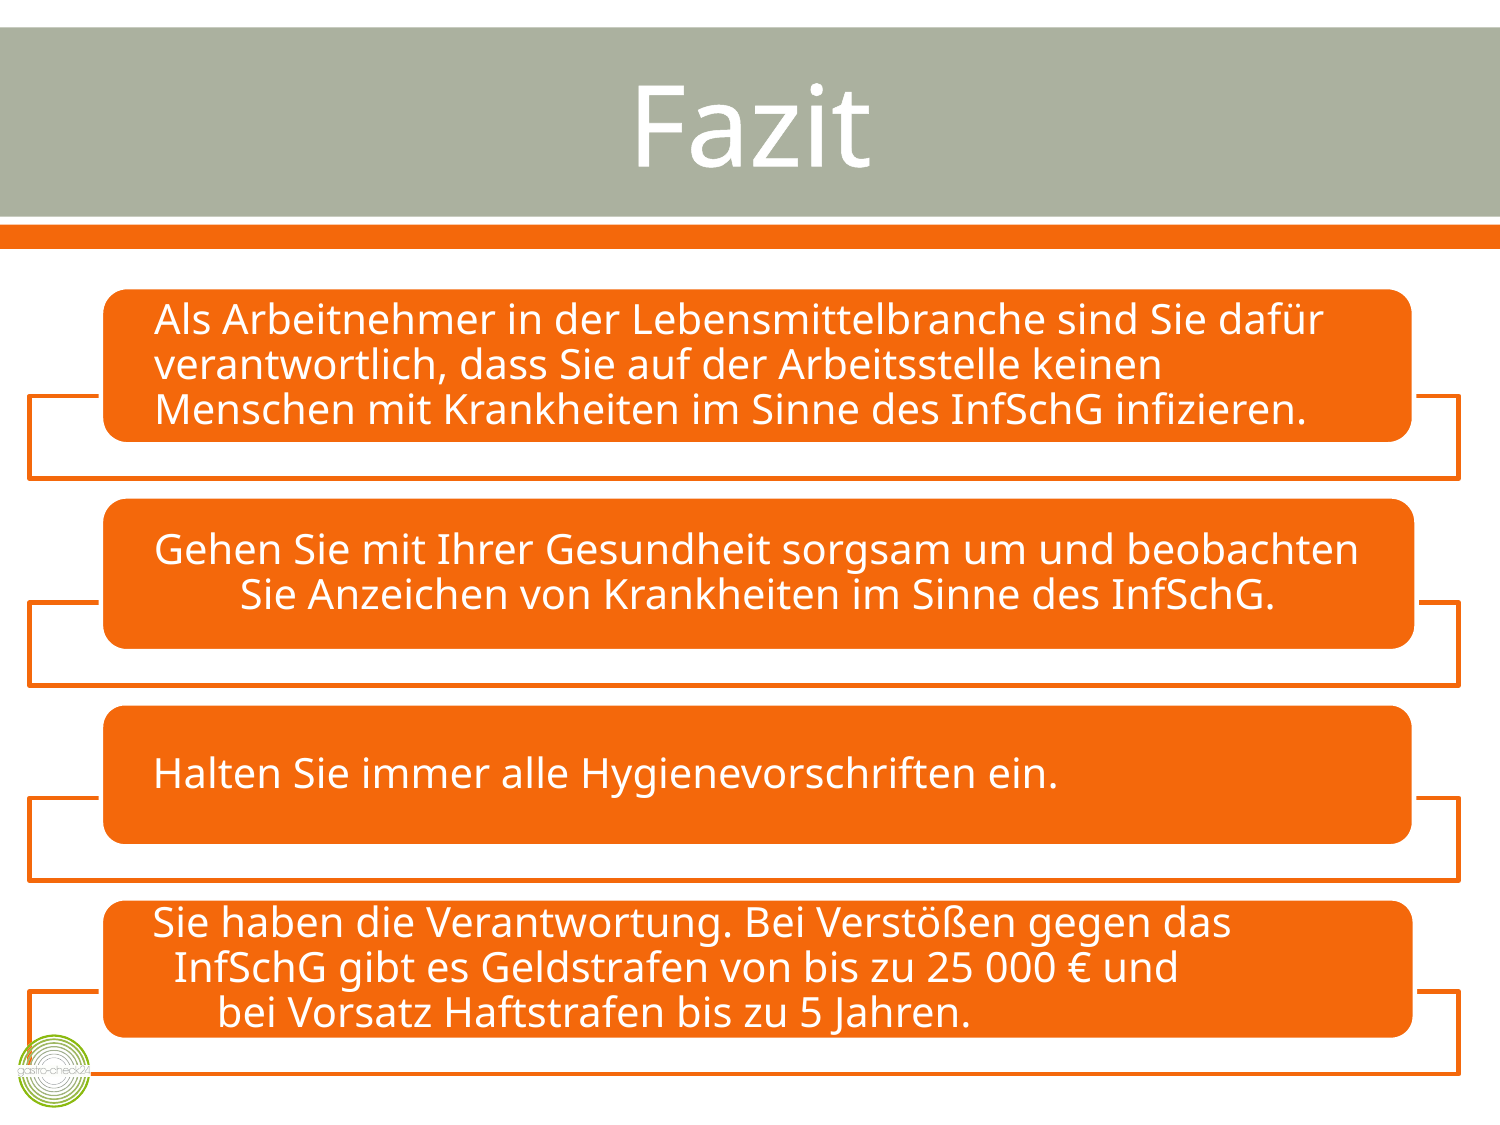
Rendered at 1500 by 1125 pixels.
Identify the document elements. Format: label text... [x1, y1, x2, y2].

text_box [29, 278, 1460, 1083]
title Fazit [75, 29, 1425, 213]
picture [17, 1034, 92, 1108]
